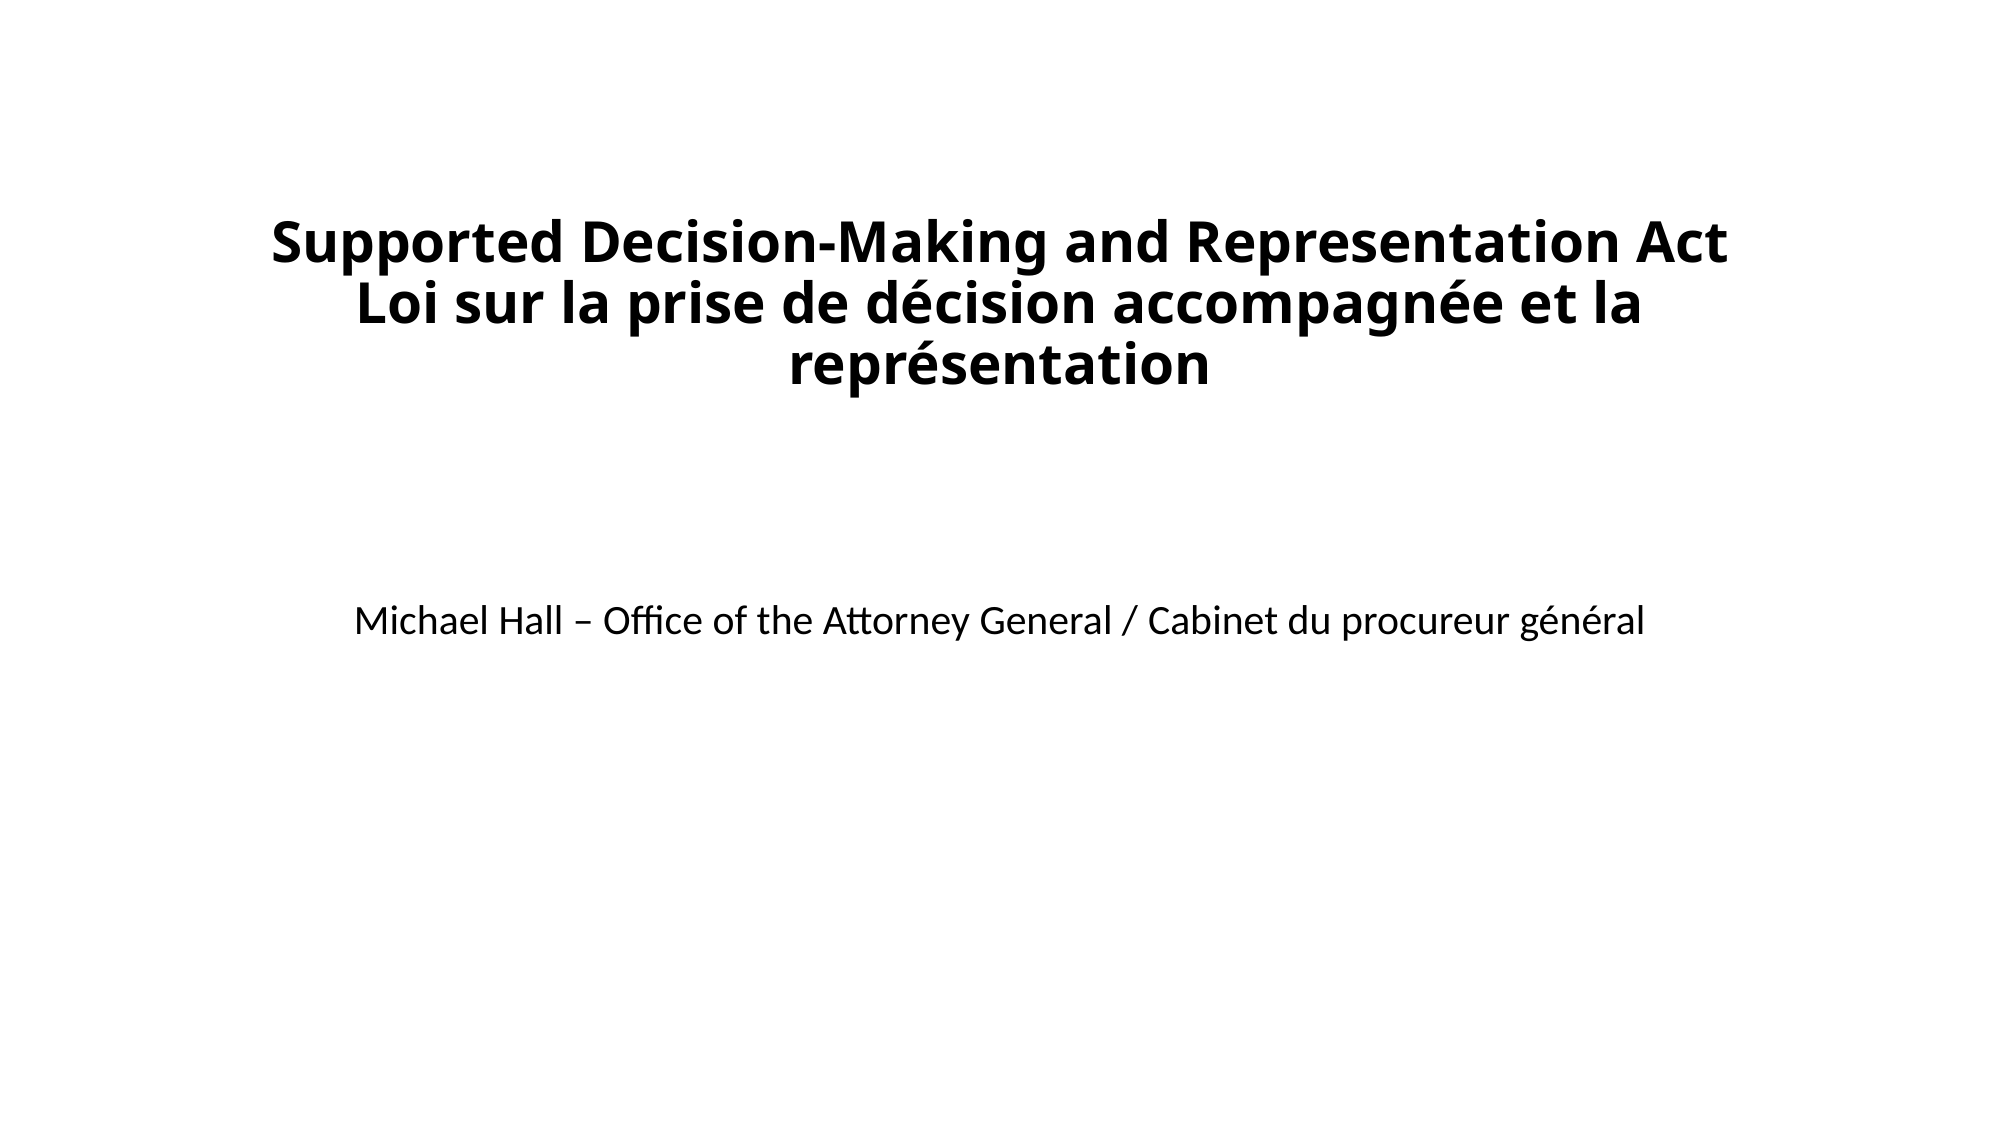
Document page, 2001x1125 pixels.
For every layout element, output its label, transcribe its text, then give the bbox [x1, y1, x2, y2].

title Supported Decision-Making and Representation Act Loi sur la prise de décision accompagnée et la représentation [249, 184, 1750, 576]
subtitle Michael Hall – Office of the Attorney General / Cabinet du procureur général [249, 590, 1750, 863]
